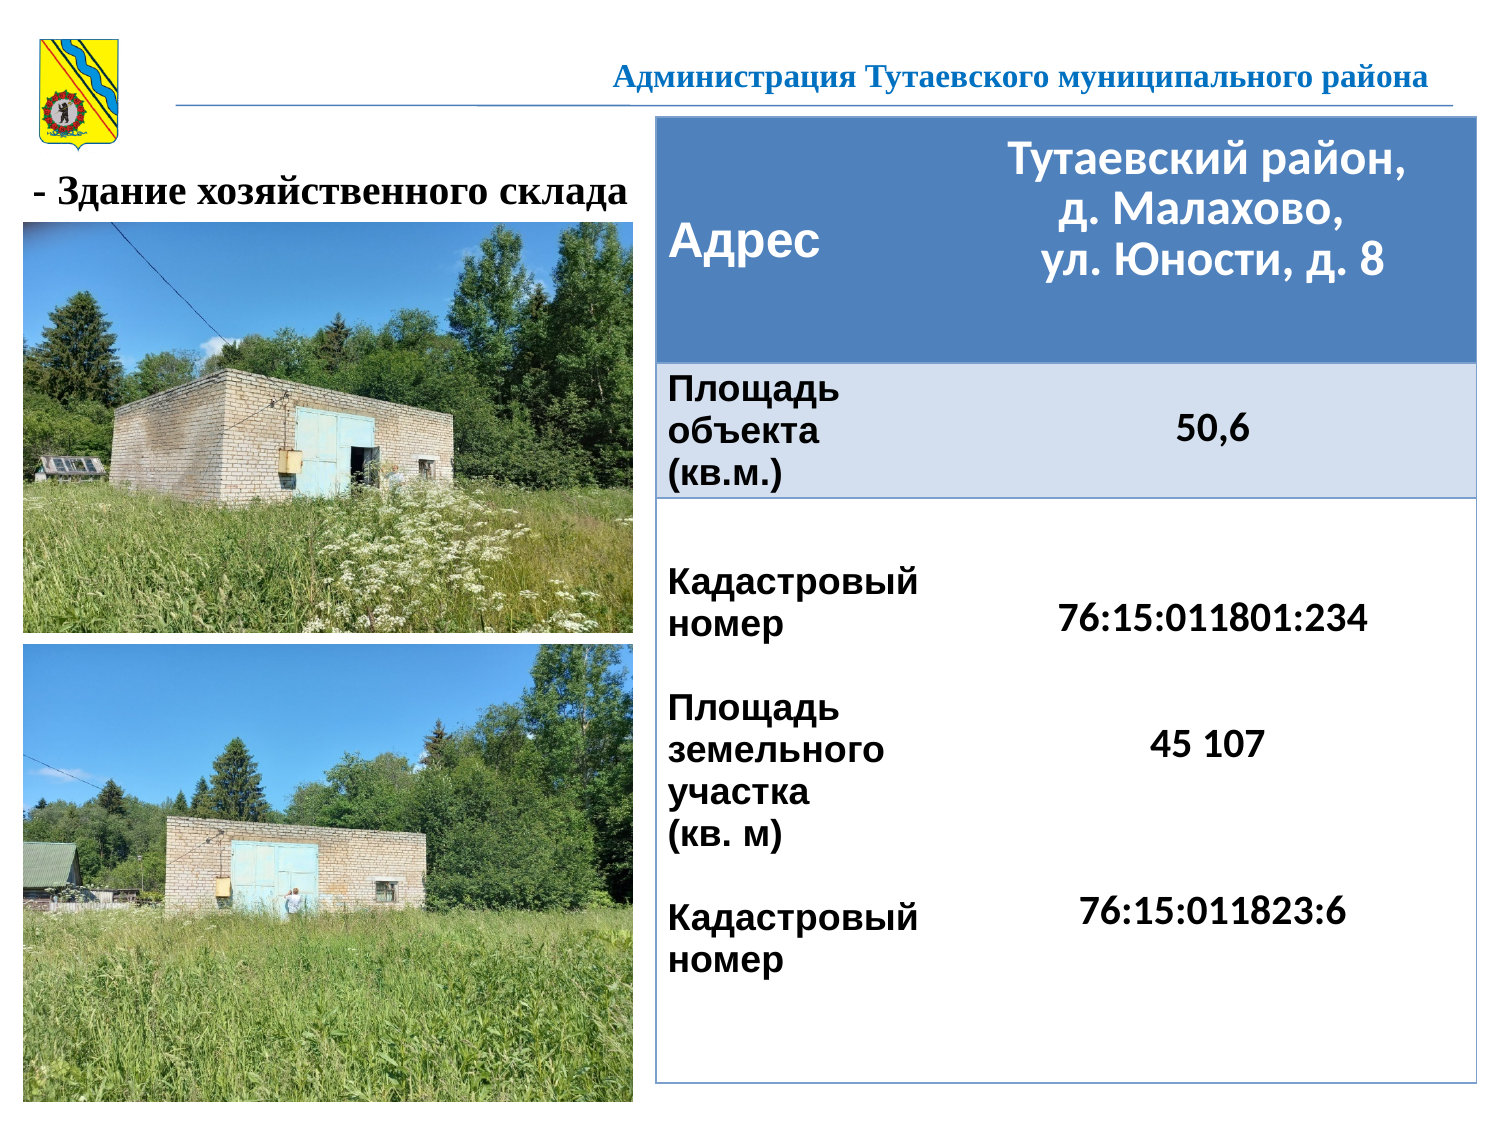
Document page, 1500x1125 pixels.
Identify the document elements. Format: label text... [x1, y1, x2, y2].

table_cell Площадь объекта (кв.м.) [657, 364, 949, 497]
picture [23, 222, 634, 633]
table_cell Кадастровый номер Площадь земельного участка (кв. м) Кадастровый номер [657, 499, 949, 1082]
table_cell 50,6 [949, 364, 1476, 497]
table_header Адрес [657, 118, 949, 362]
table_cell 76:15:011801:234 45 107 76:15:011823:6 [949, 499, 1476, 1082]
table_header Тутаевский район, д. Малахово, ул. Юности, д. 8 [949, 118, 1476, 362]
text_box Администрация Тутаевского муниципального района [597, 46, 1477, 102]
picture [34, 34, 124, 153]
text_box - Здание хозяйственного склада [0, 105, 661, 273]
picture [23, 644, 634, 1102]
